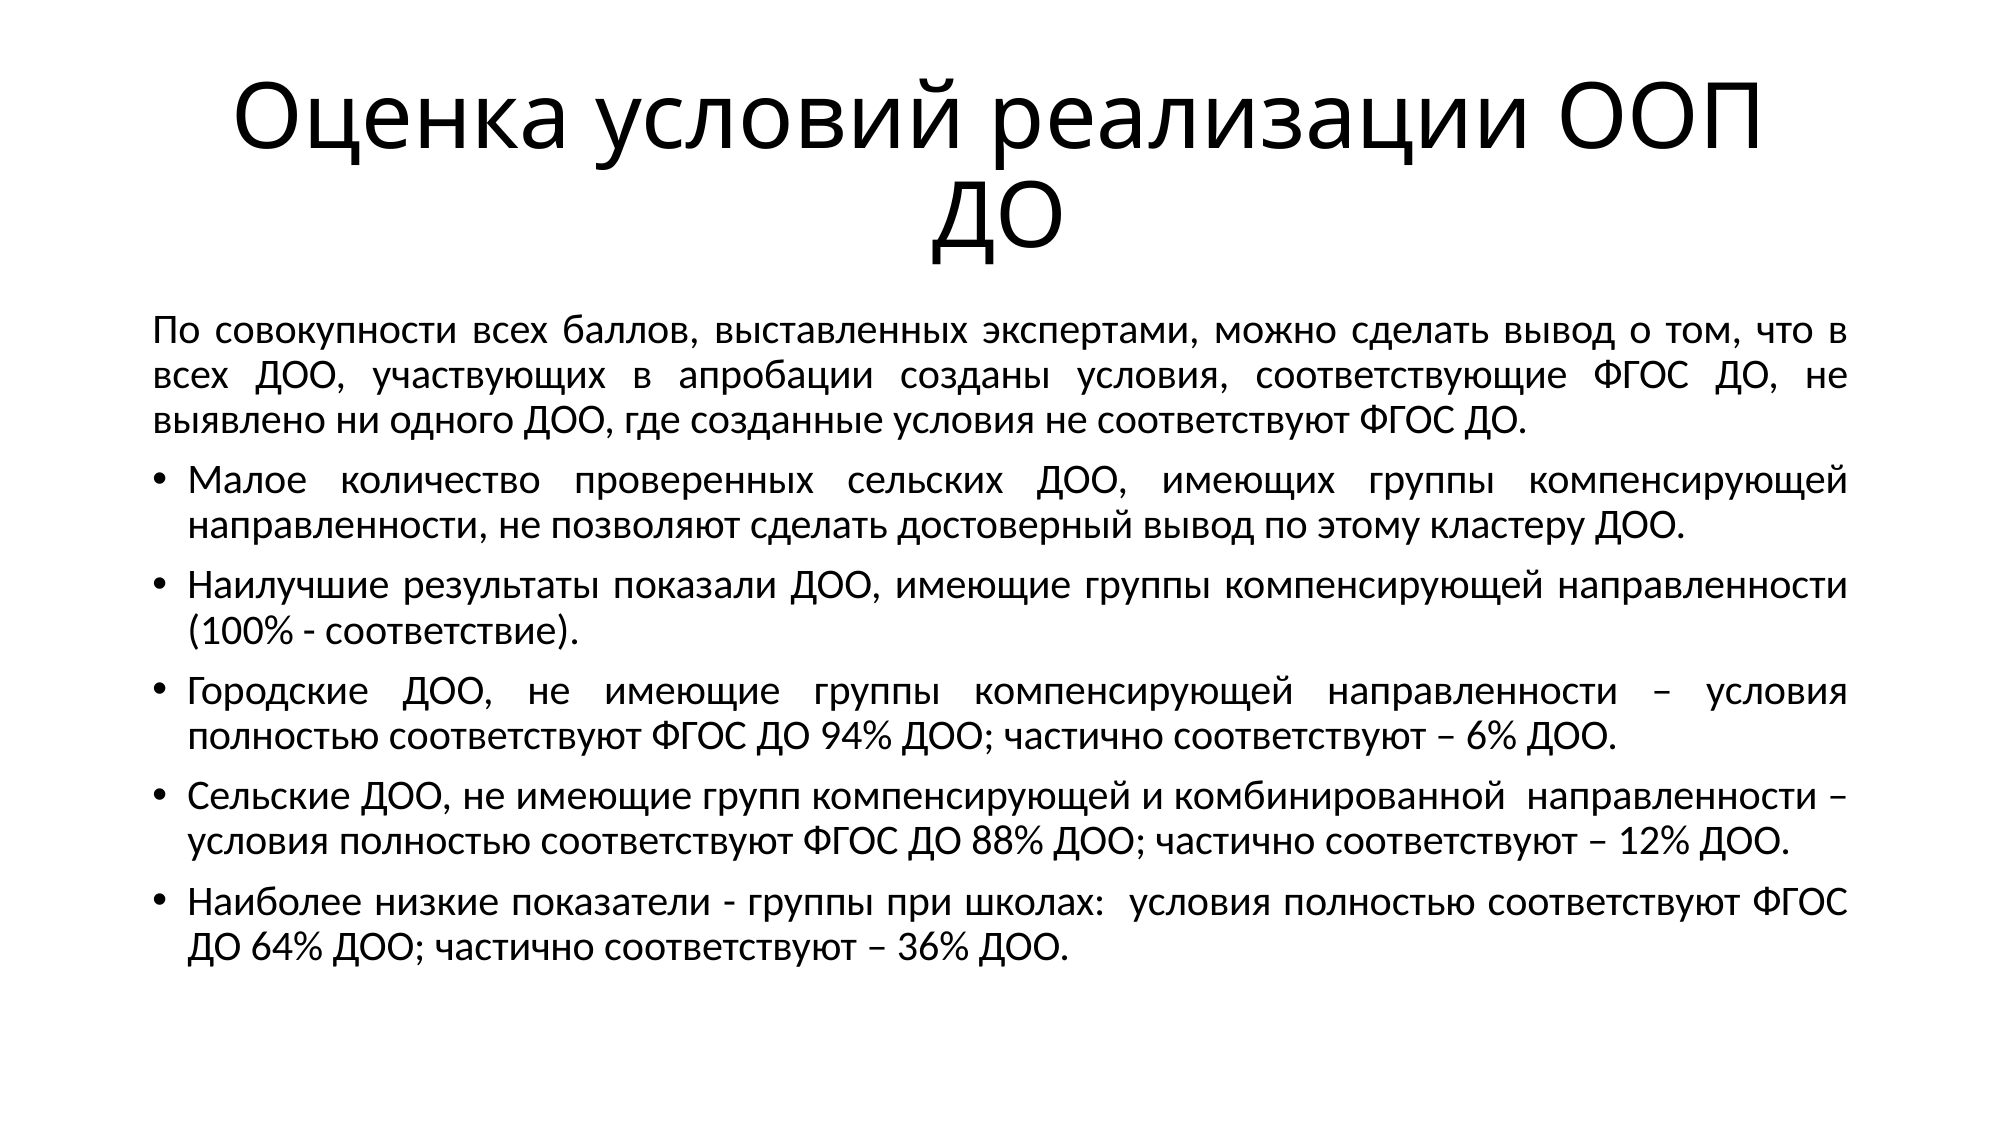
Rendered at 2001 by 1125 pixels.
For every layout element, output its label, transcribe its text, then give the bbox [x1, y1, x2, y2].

title Оценка условий реализации ООП ДО [137, 59, 1863, 278]
list По совокупности всех баллов, выставленных экспертами, можно сделать вывод о том, что в всех ДОО, участвующих в апробации созданы условия, соответствующие ФГОС ДО, не выявлено ни одного ДОО, где созданные условия не соответствуют ФГОС ДО. Малое количество проверенных сельских ДОО, имеющих группы компенсирующей направленности, не позволяют сделать достоверный вывод по этому кластеру ДОО. Наилучшие результаты показали ДОО, имеющие группы компенсирующей направленности (100% - соответствие). Городские ДОО, не имеющие группы компенсирующей направленности – условия полностью соответствуют ФГОС ДО 94% ДОО; частично соответствуют – 6% ДОО. Сельские ДОО, не имеющие групп компенсирующей и комбинированной направленности – условия полностью соответствуют ФГОС ДО 88% ДОО; частично соответствуют – 12% ДОО. Наиболее низкие показатели - группы при школах: условия полностью соответствуют ФГОС ДО 64% ДОО; частично соответствуют – 36% ДОО. [137, 299, 1863, 1014]
